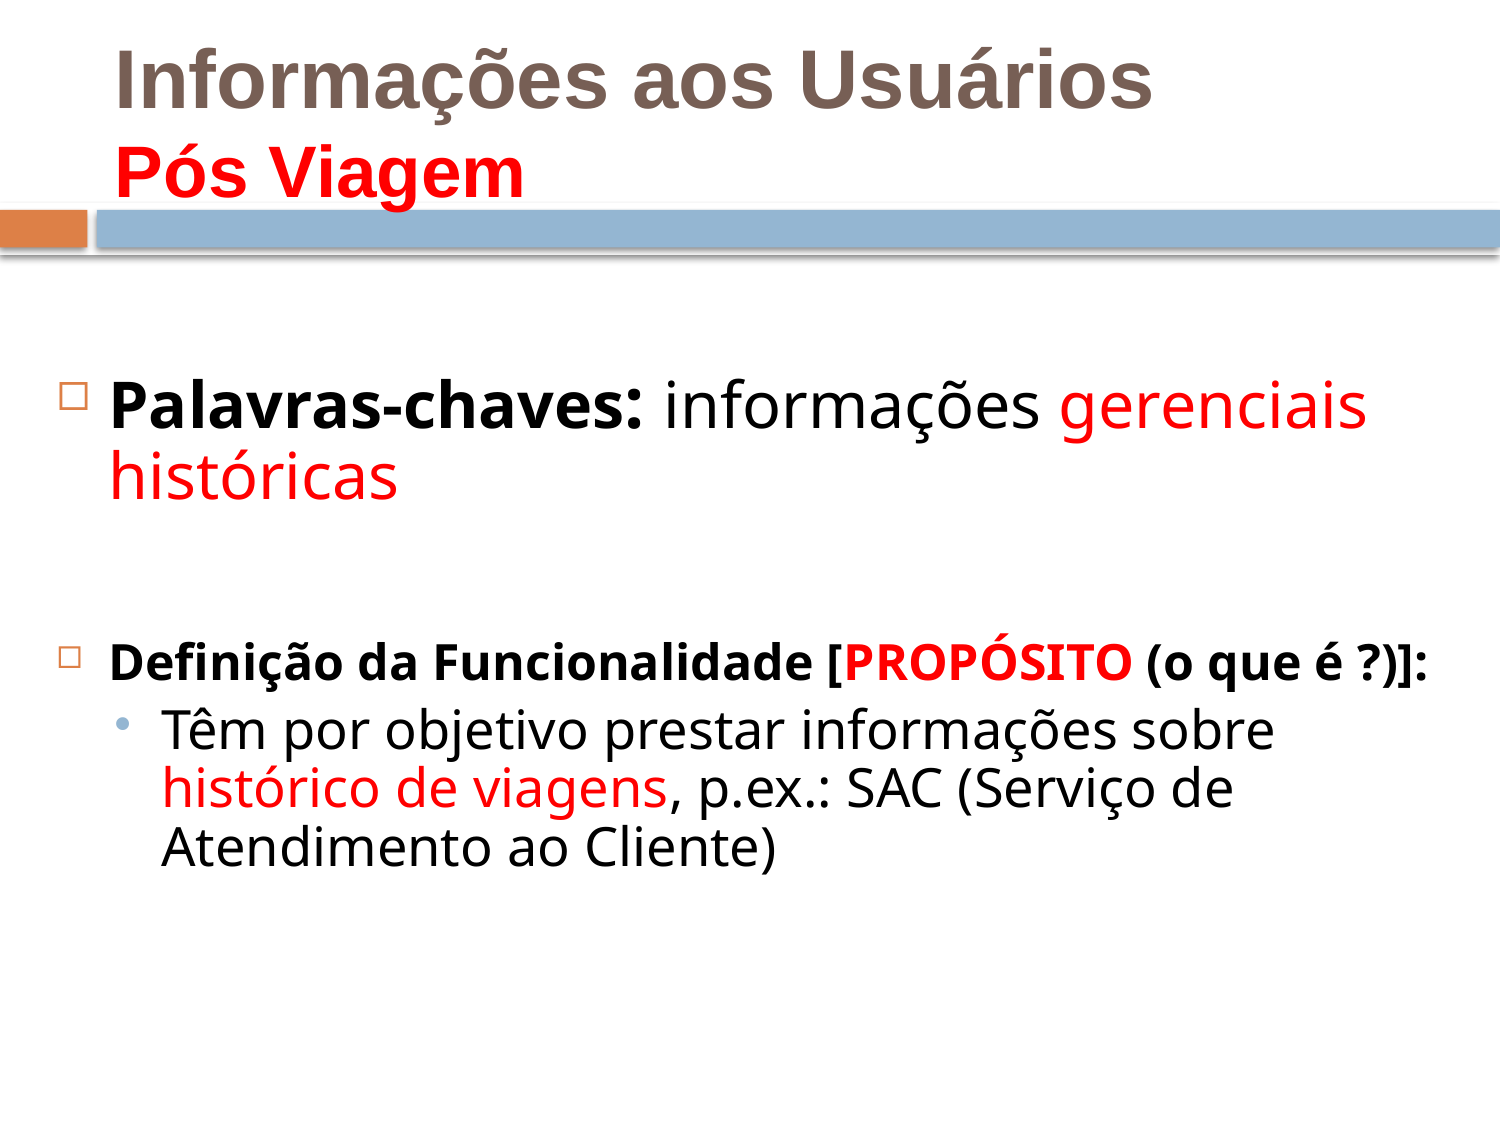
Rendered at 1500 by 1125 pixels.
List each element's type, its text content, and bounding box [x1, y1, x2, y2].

list Palavras-chaves: informações gerenciais históricas Definição da Funcionalidade [PROPÓSITO (o que é ?)]: Têm por objetivo prestar informações sobre histórico de viagens, p.ex.: SAC (Serviço de Atendimento ao Cliente) [41, 262, 1471, 1005]
title Informações aos Usuários Pós Viagem [99, 37, 1438, 200]
